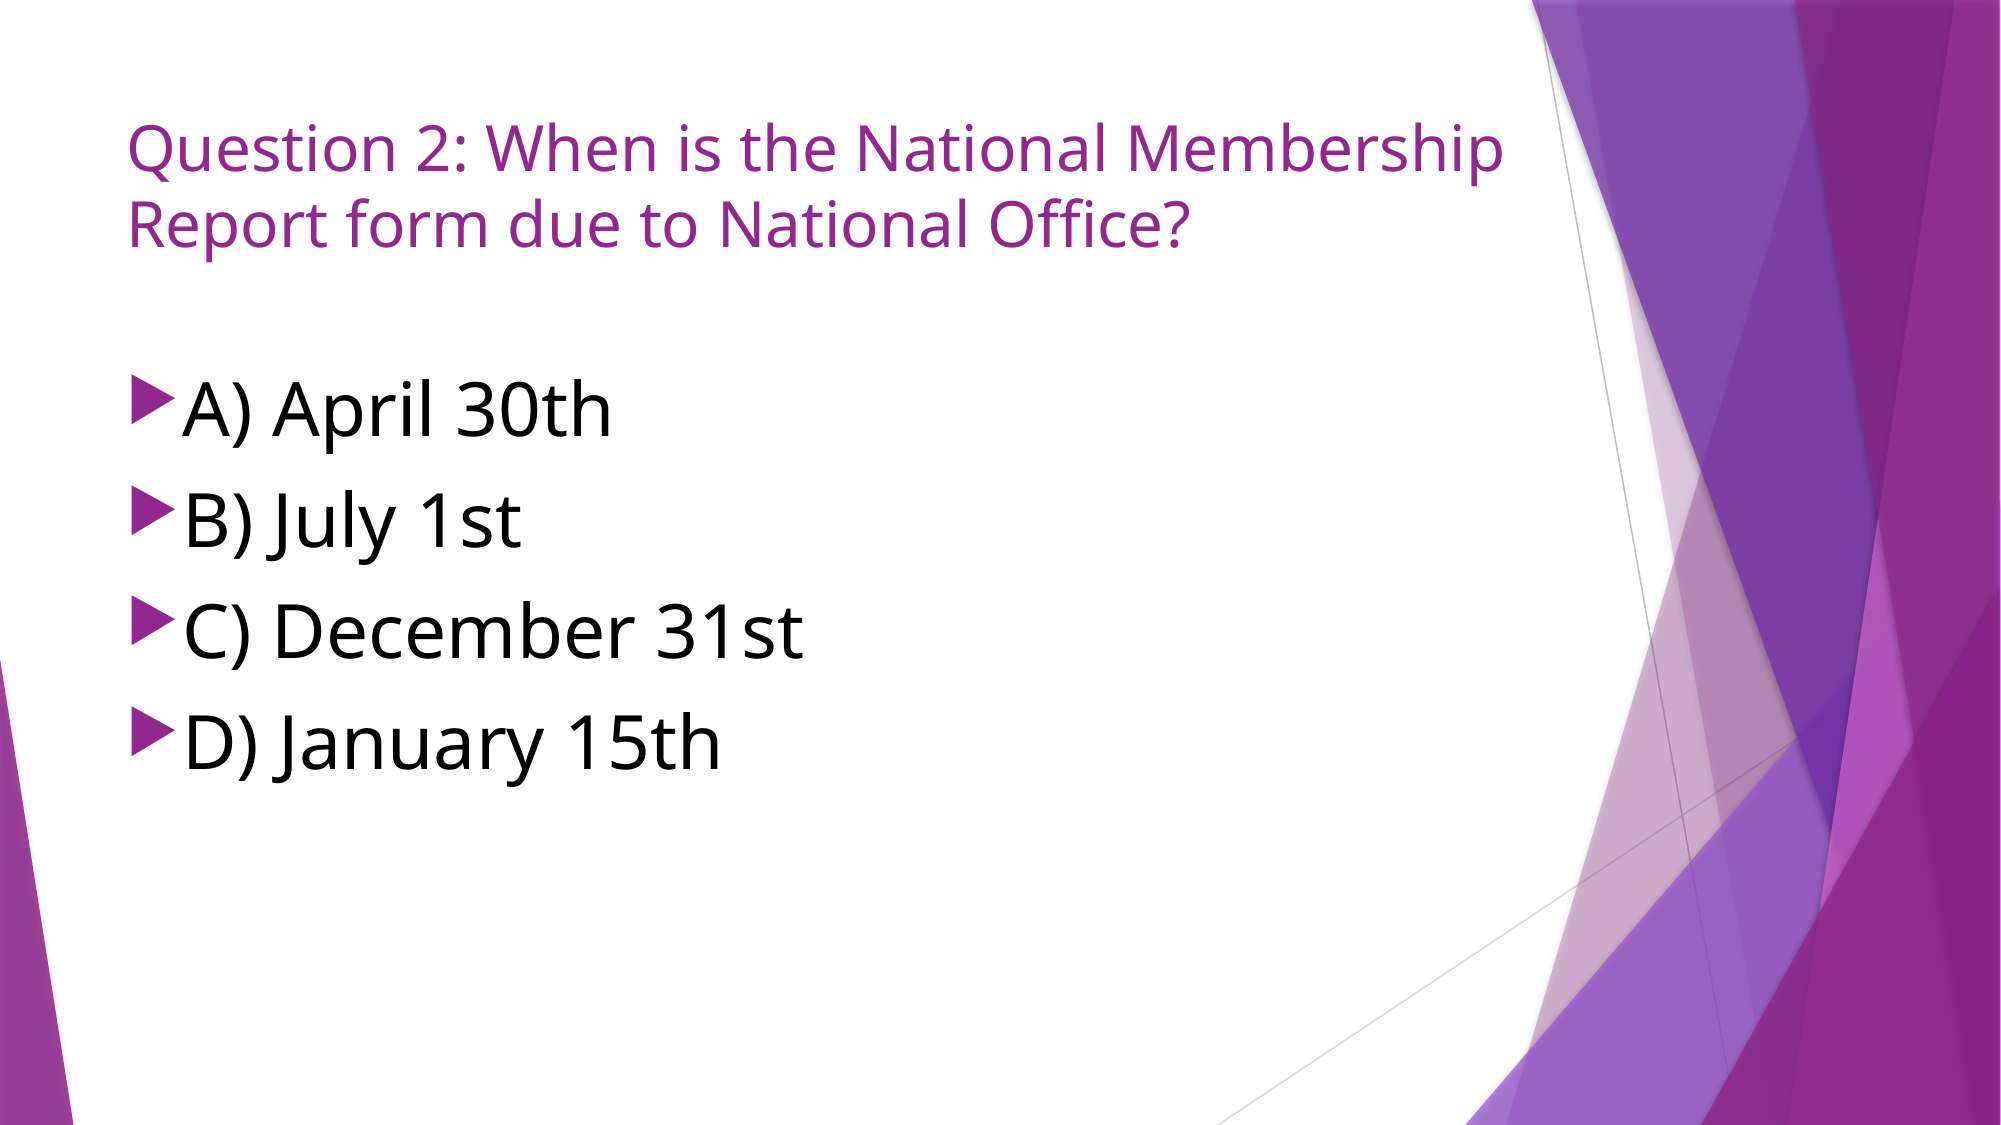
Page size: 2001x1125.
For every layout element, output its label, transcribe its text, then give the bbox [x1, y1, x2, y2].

title Question 2: When is the National Membership Report form due to National Office? [111, 99, 1522, 317]
list A) April 30th B) July 1st C) December 31st D) January 15th [111, 354, 1522, 992]
